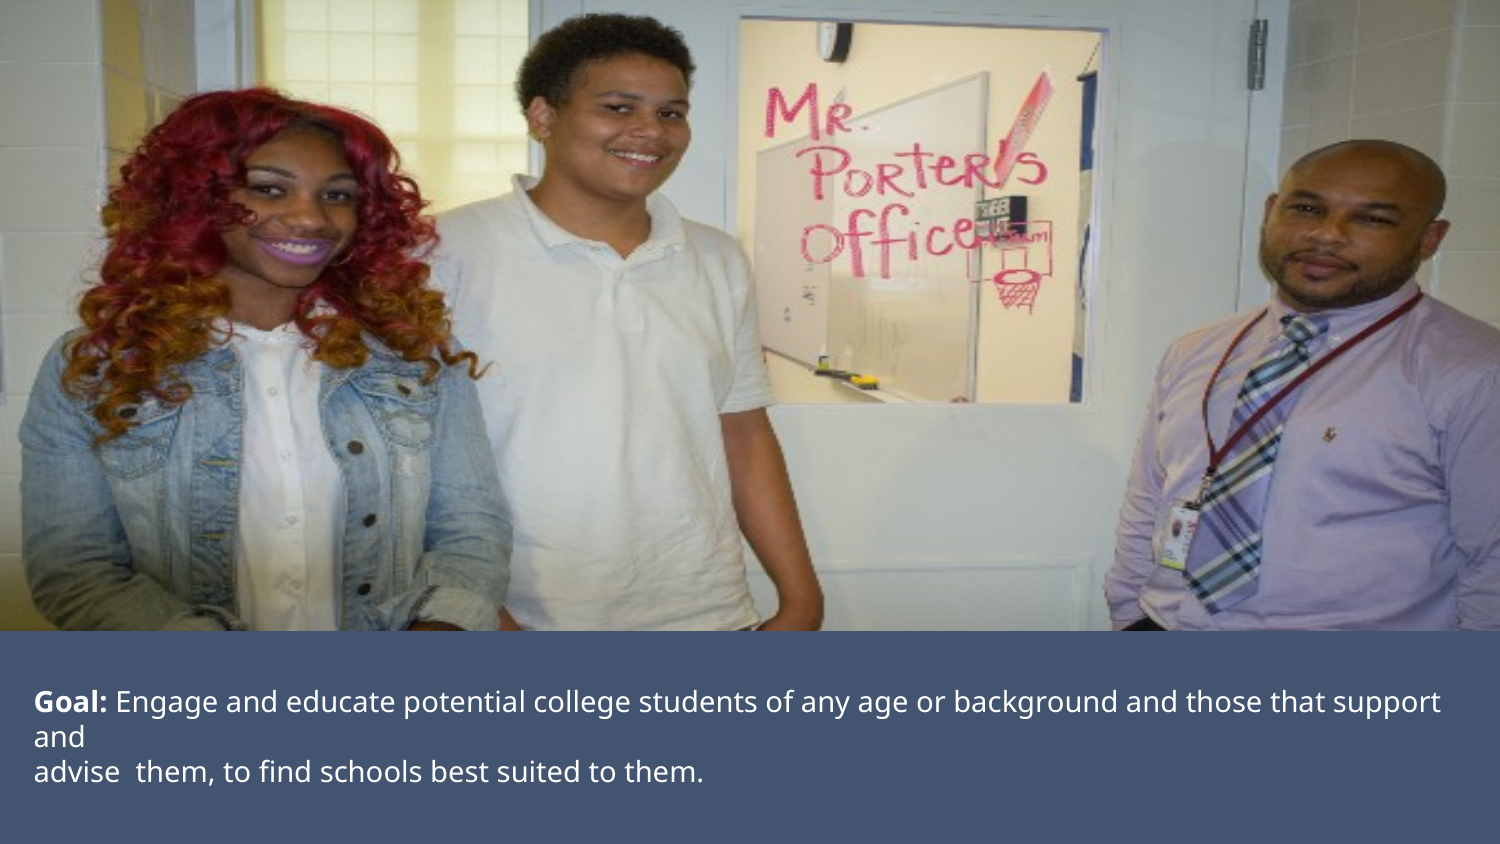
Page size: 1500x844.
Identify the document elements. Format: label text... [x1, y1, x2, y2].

picture [0, 0, 1500, 631]
text_box Goal: Engage and educate potential college students of any age or background and those that support and advise them, to find schools best suited to them. [28, 678, 1482, 829]
